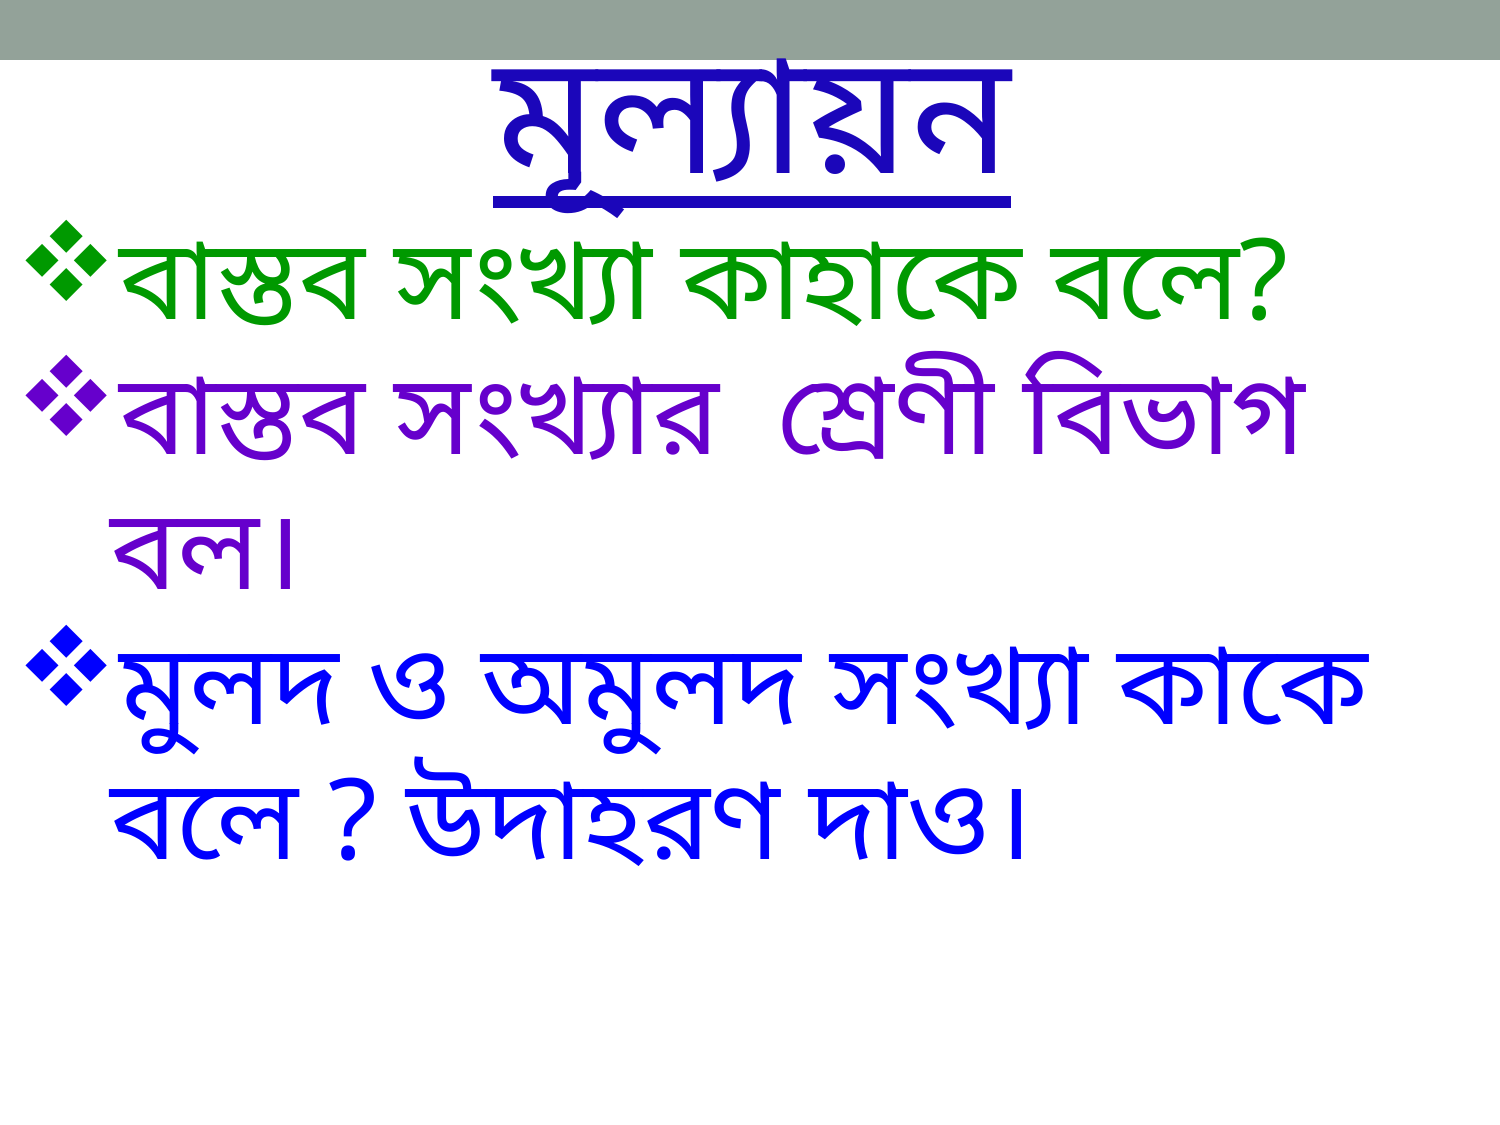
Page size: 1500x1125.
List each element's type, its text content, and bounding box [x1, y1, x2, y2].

text_box মূল্যায়ন বাস্তব সংখ্যা কাহাকে বলে? বাস্তব সংখ্যার শ্রেণী বিভাগ বল। মুলদ ও অমুলদ সংখ্যা কাকে বলে ? উদাহরণ দাও। [2, 0, 1500, 890]
